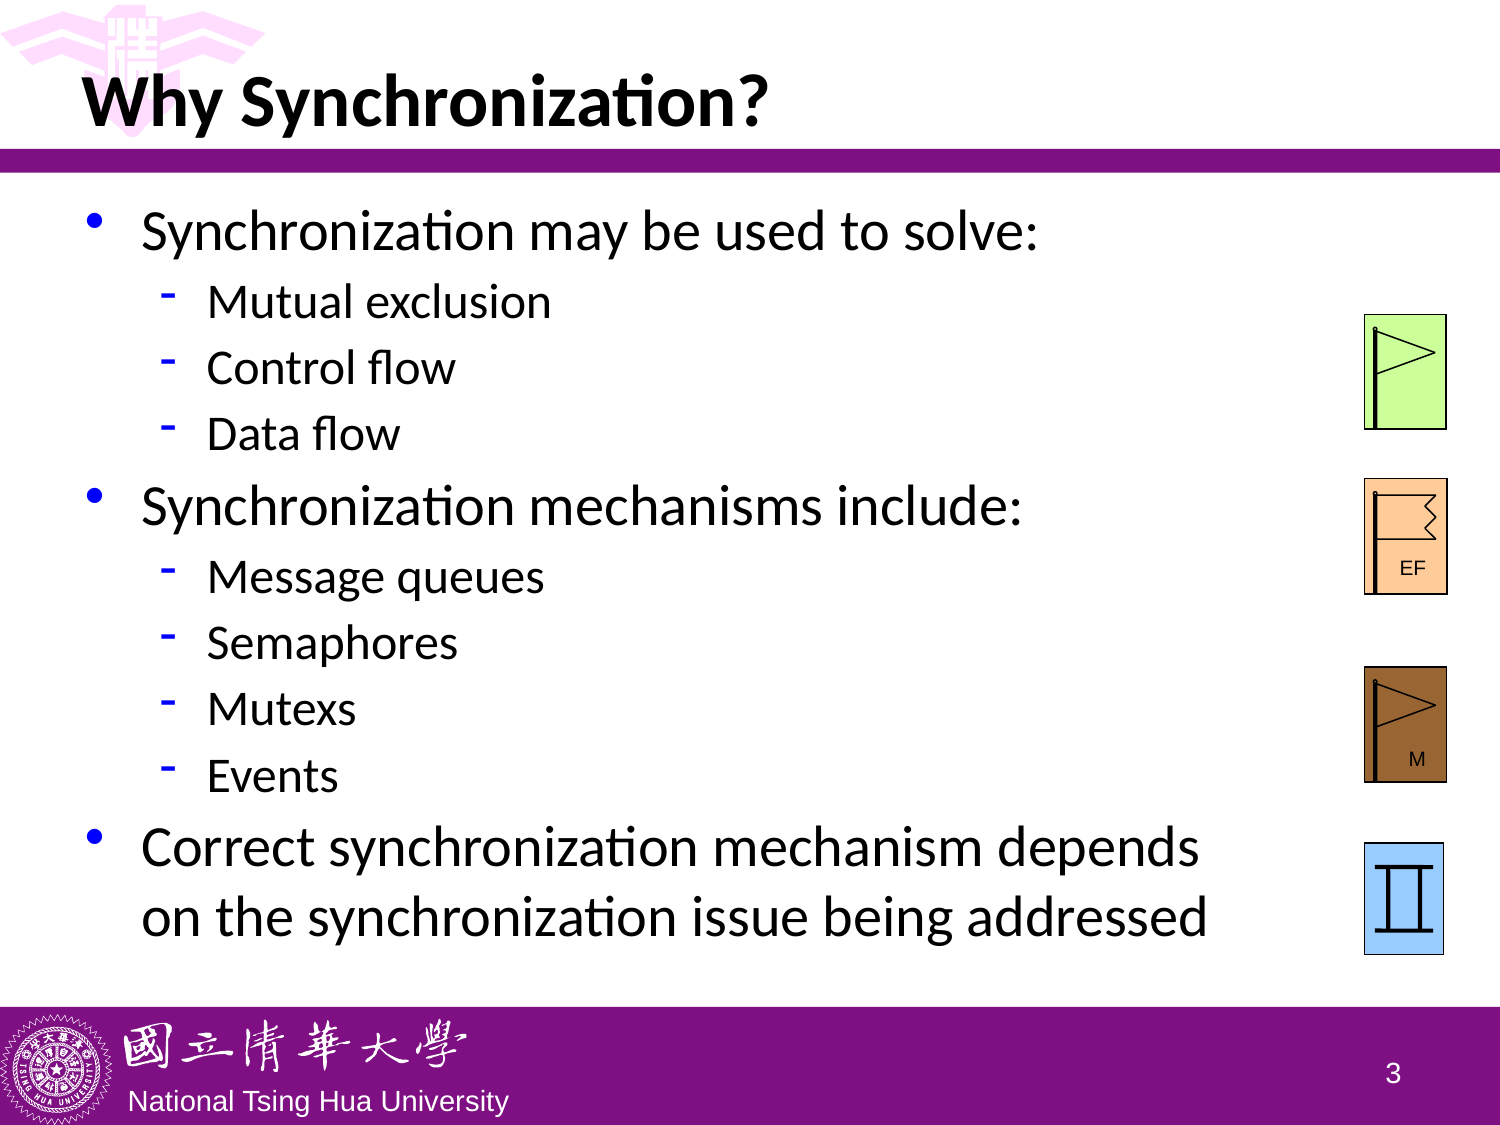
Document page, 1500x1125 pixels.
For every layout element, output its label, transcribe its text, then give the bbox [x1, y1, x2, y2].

slide_number 2 [1104, 1021, 1417, 1097]
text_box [1364, 478, 1447, 595]
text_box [1364, 843, 1444, 955]
list Synchronization may be used to solve: Mutual exclusion Control flow Data flow Synchronization mechanisms include: Message queues Semaphores Mutexs Events Correct synchronization mechanism depends on the synchronization issue being addressed [69, 184, 1412, 1000]
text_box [1364, 666, 1447, 782]
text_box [1364, 314, 1447, 430]
title Why Synchronization? [66, 37, 1413, 149]
